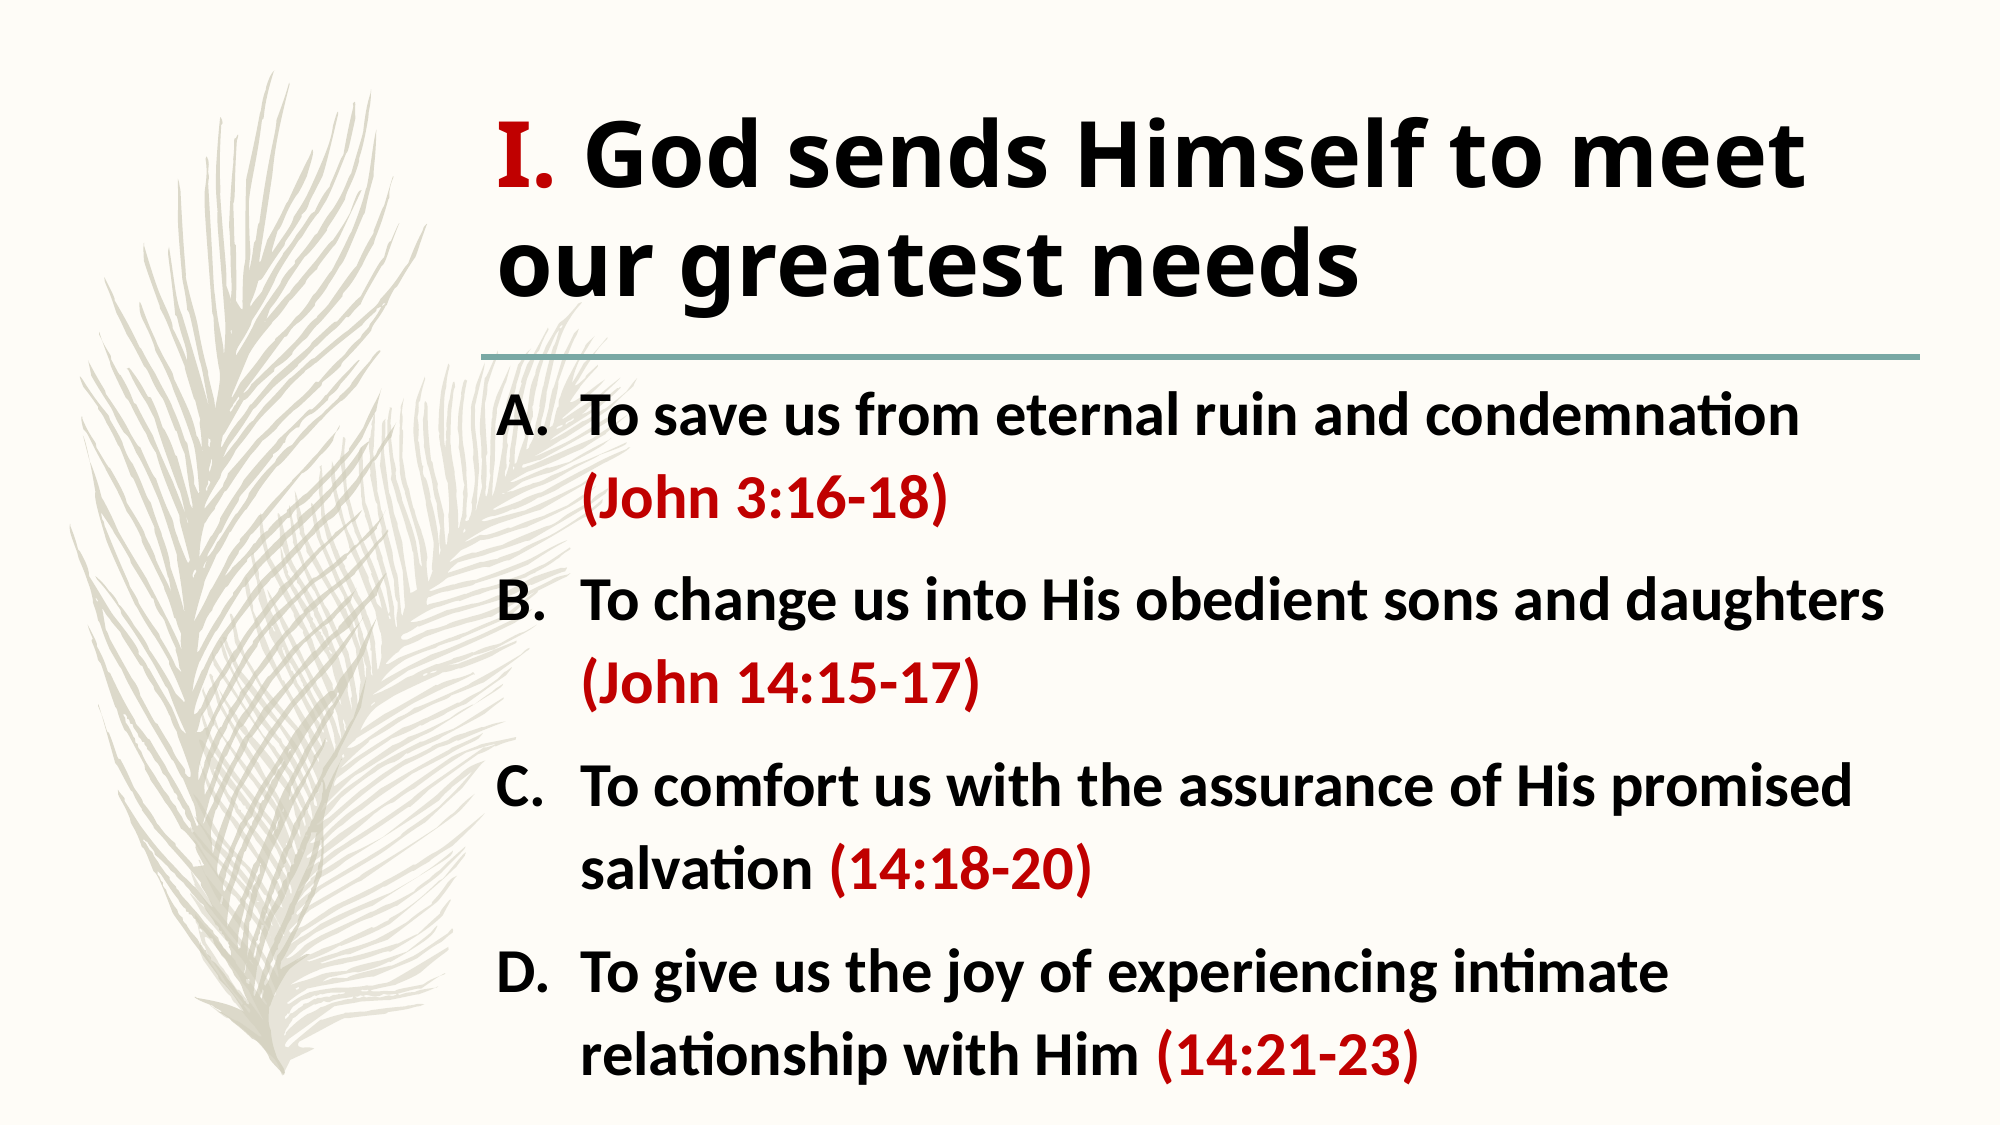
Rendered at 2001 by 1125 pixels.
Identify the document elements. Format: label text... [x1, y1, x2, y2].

list To save us from eternal ruin and condemnation (John 3:16-18) To change us into His obedient sons and daughters (John 14:15-17) To comfort us with the assurance of His promised salvation (14:18-20) To give us the joy of experiencing intimate relationship with Him (14:21-23) [481, 356, 1920, 1028]
title I. God sends Himself to meet our greatest needs [481, 93, 1920, 350]
